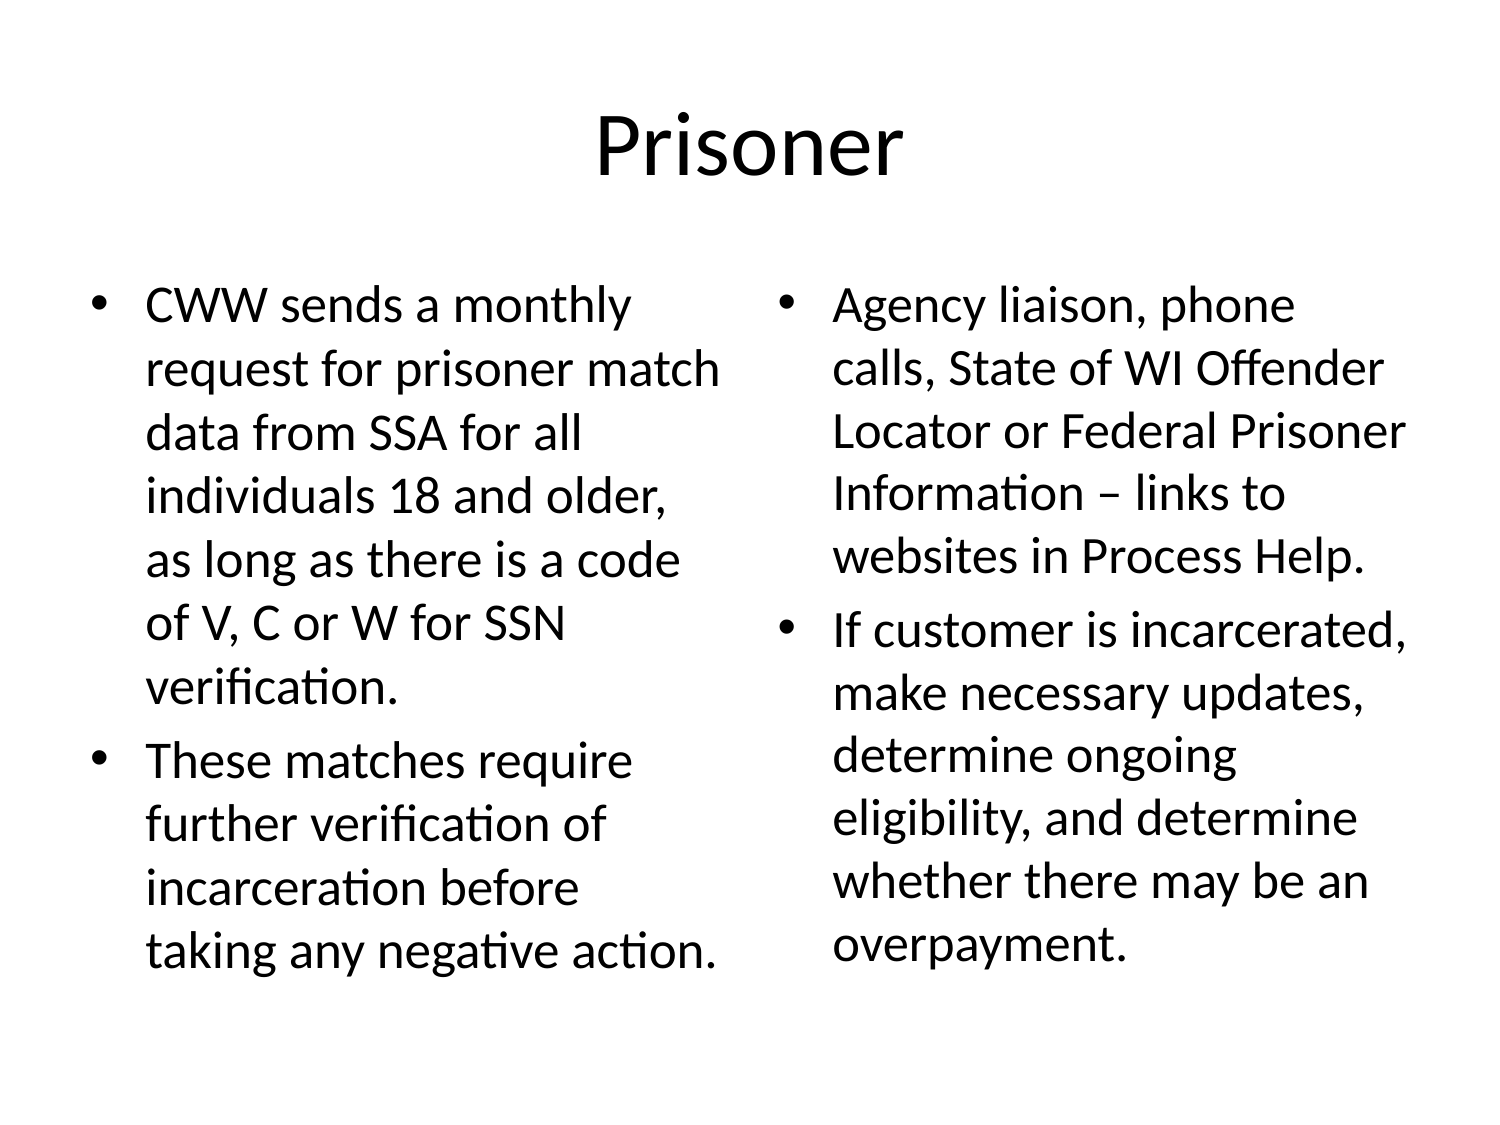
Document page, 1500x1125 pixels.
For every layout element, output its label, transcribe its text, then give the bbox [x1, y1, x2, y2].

list Agency liaison, phone calls, State of WI Offender Locator or Federal Prisoner Information – links to websites in Process Help. If customer is incarcerated, make necessary updates, determine ongoing eligibility, and determine whether there may be an overpayment. [762, 262, 1425, 1005]
title Prisoner [75, 45, 1425, 233]
list CWW sends a monthly request for prisoner match data from SSA for all individuals 18 and older, as long as there is a code of V, C or W for SSN verification. These matches require further verification of incarceration before taking any negative action. [75, 262, 738, 1005]
